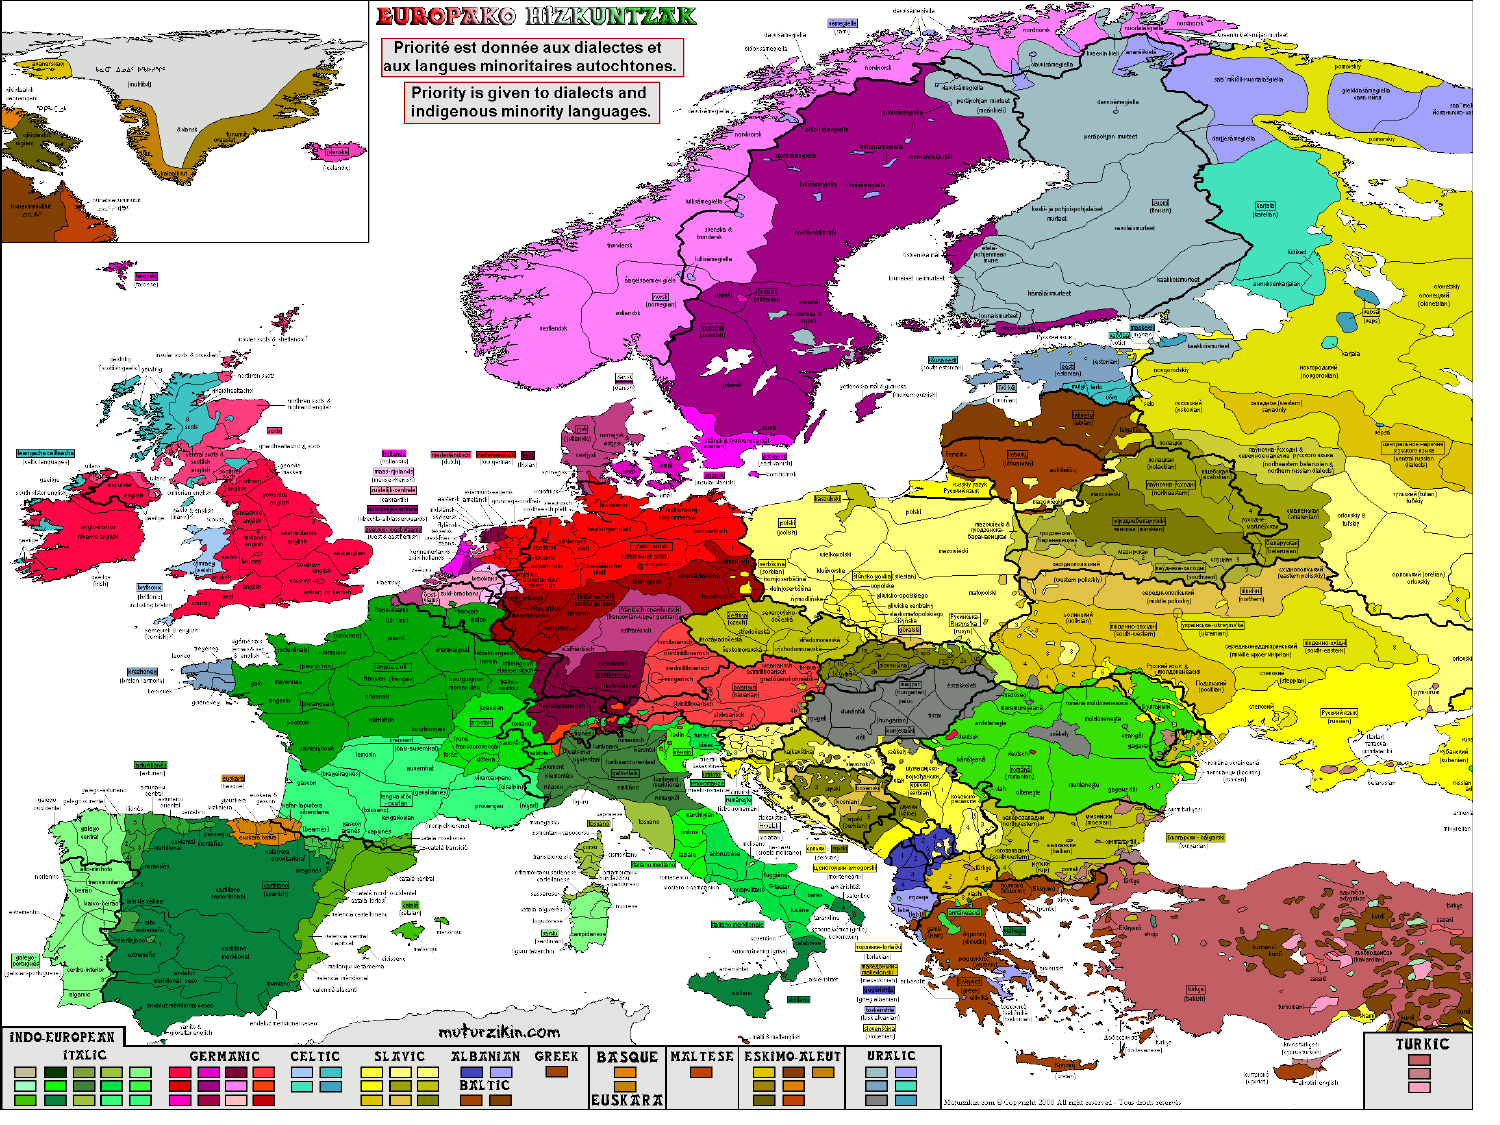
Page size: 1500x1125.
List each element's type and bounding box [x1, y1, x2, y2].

list [0, 0, 1474, 1111]
